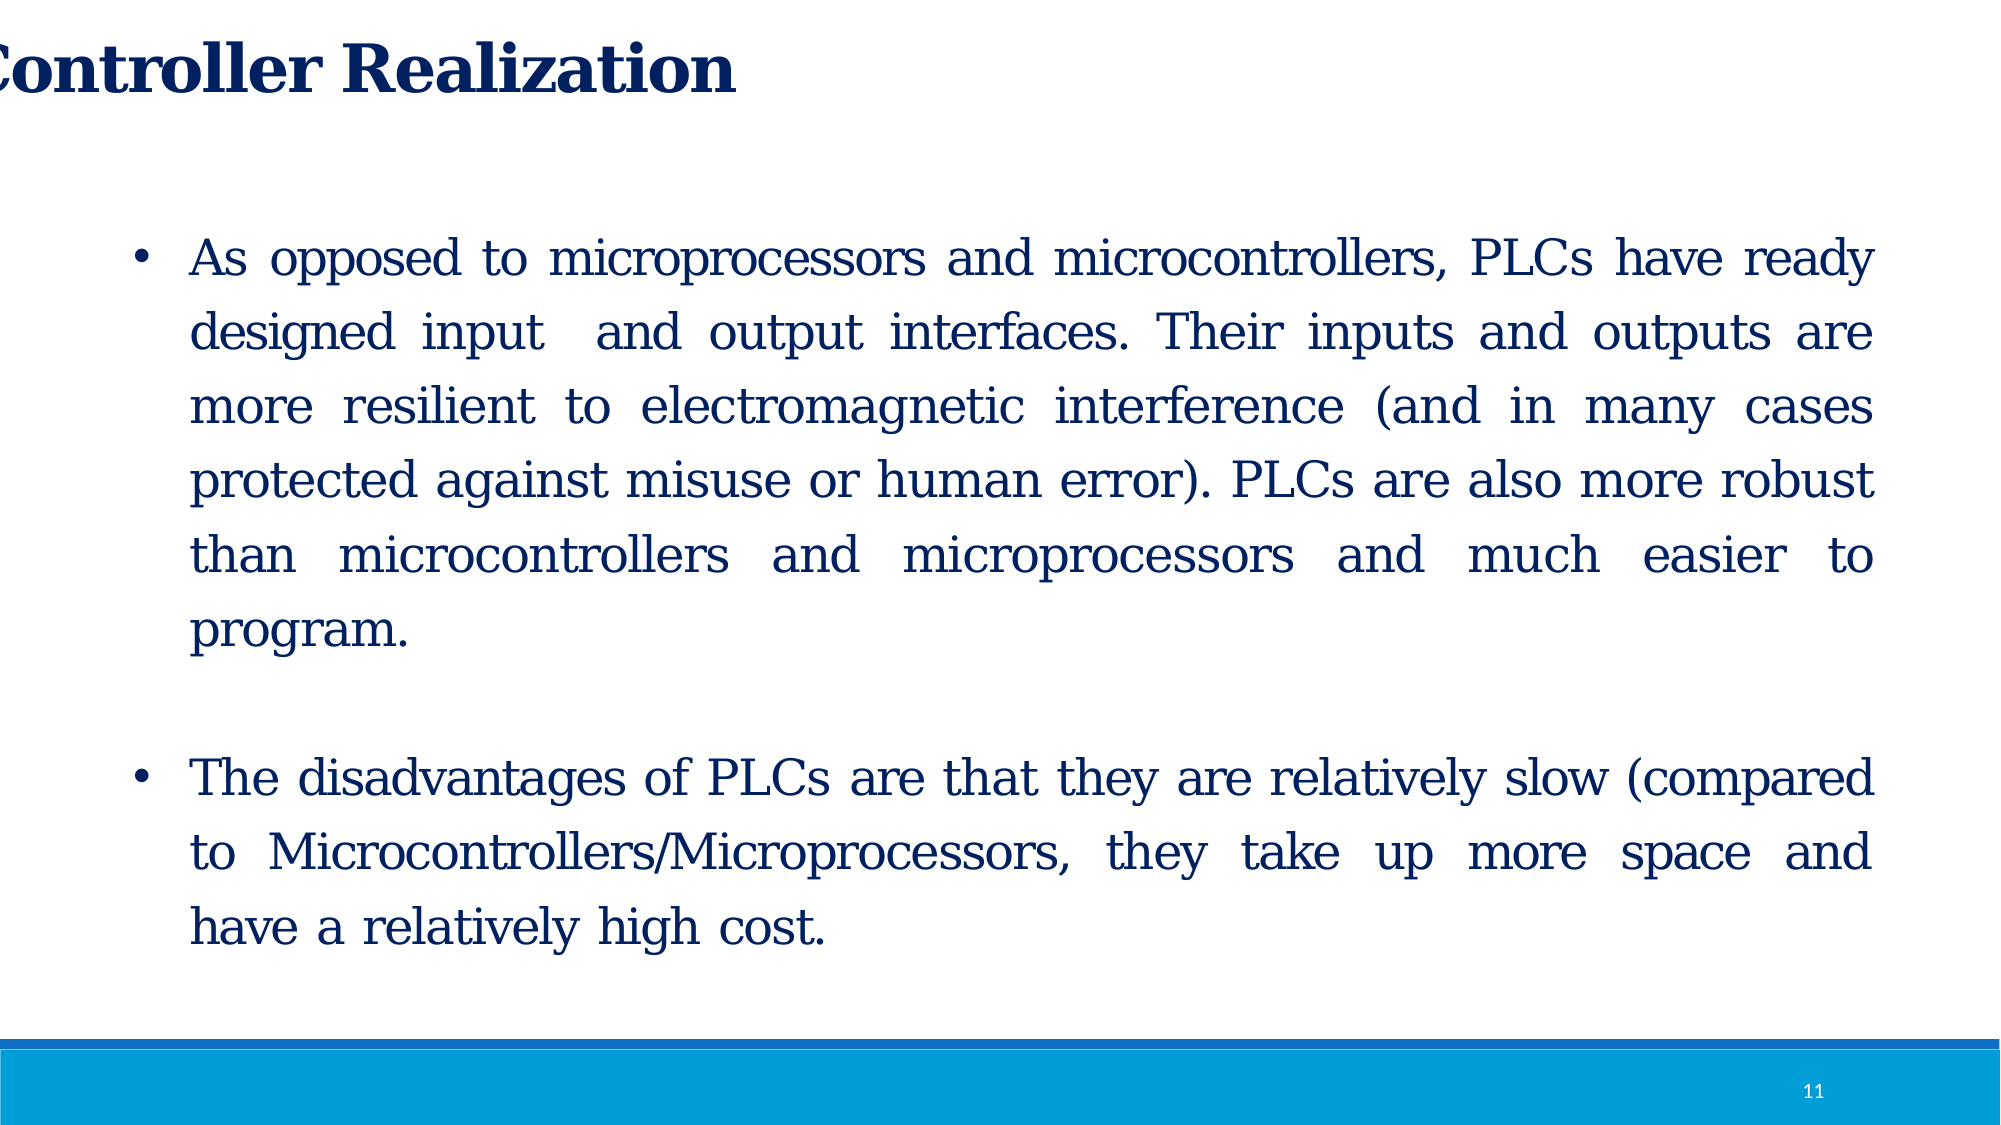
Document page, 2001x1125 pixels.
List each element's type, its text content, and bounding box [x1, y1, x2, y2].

text_box Controller Realization [0, 18, 753, 114]
slide_number 11 [1624, 1059, 1840, 1120]
text_box As opposed to microprocessors and microcontrollers, PLCs have ready designed input and output interfaces. Their inputs and outputs are more resilient to electromagnetic interference (and in many cases protected against misuse or human error). PLCs are also more robust than microcontrollers and microprocessors and much easier to program. The disadvantages of PLCs are that they are relatively slow (compared to Microcontrollers/Microprocessors, they take up more space and have a relatively high cost. [55, 203, 1890, 1036]
